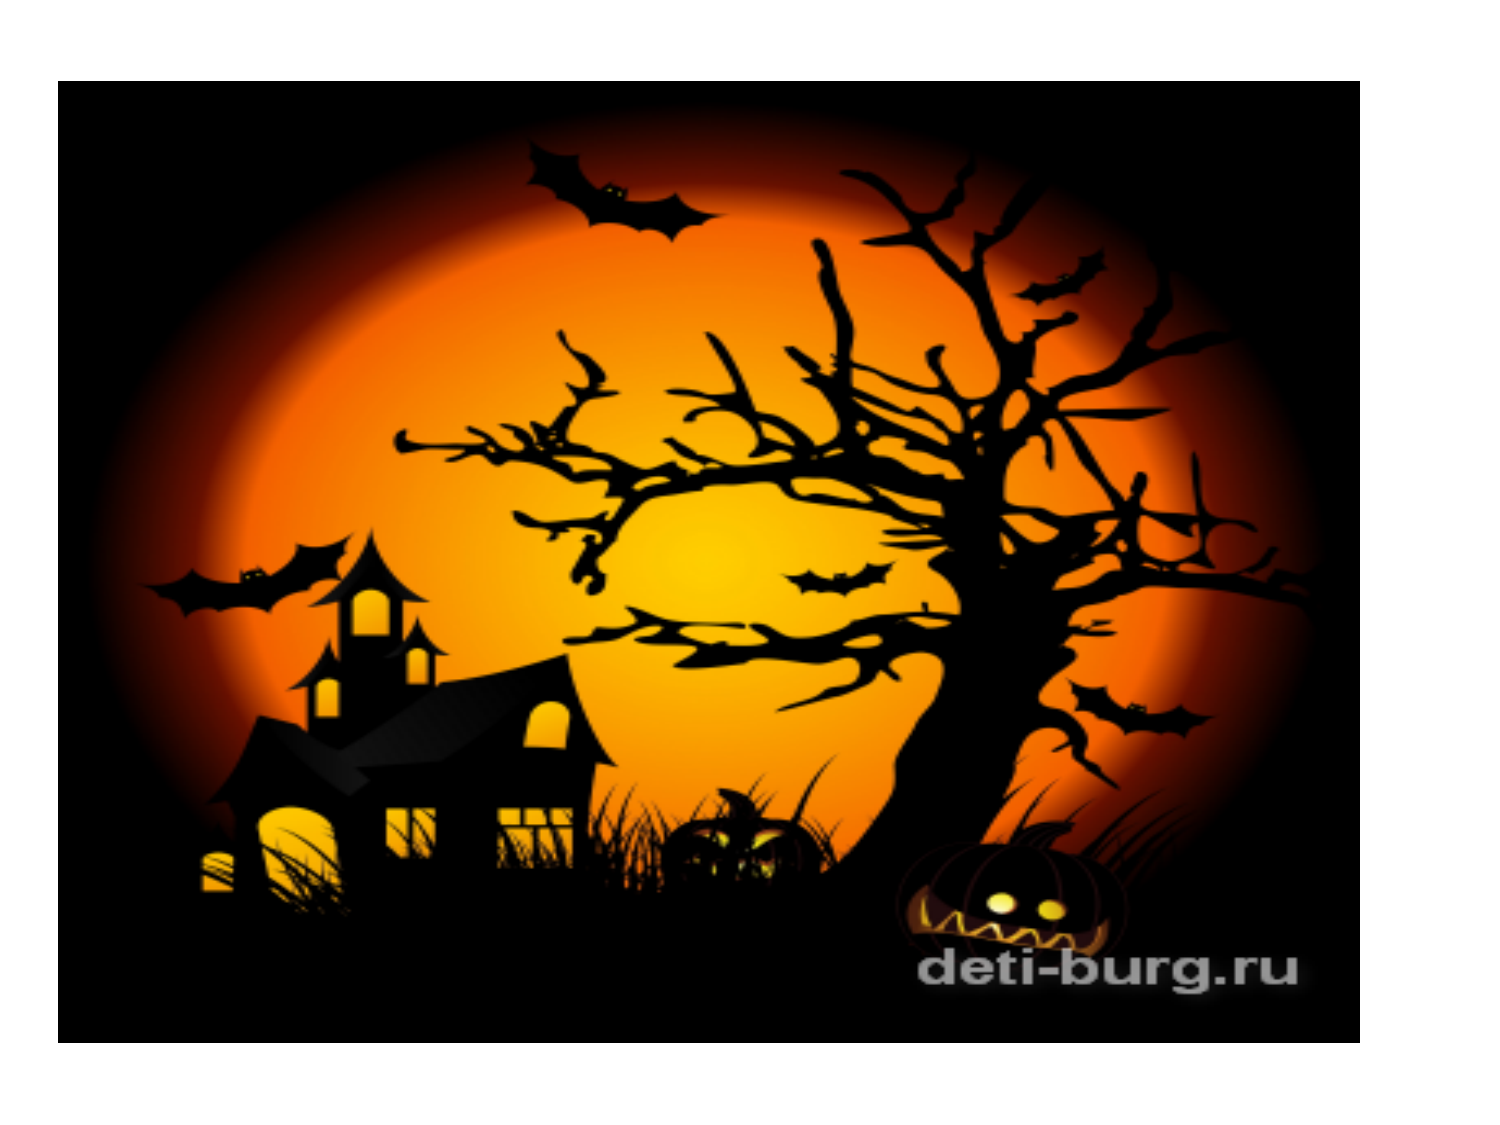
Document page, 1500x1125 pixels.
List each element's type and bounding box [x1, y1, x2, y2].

picture [58, 81, 1360, 1044]
